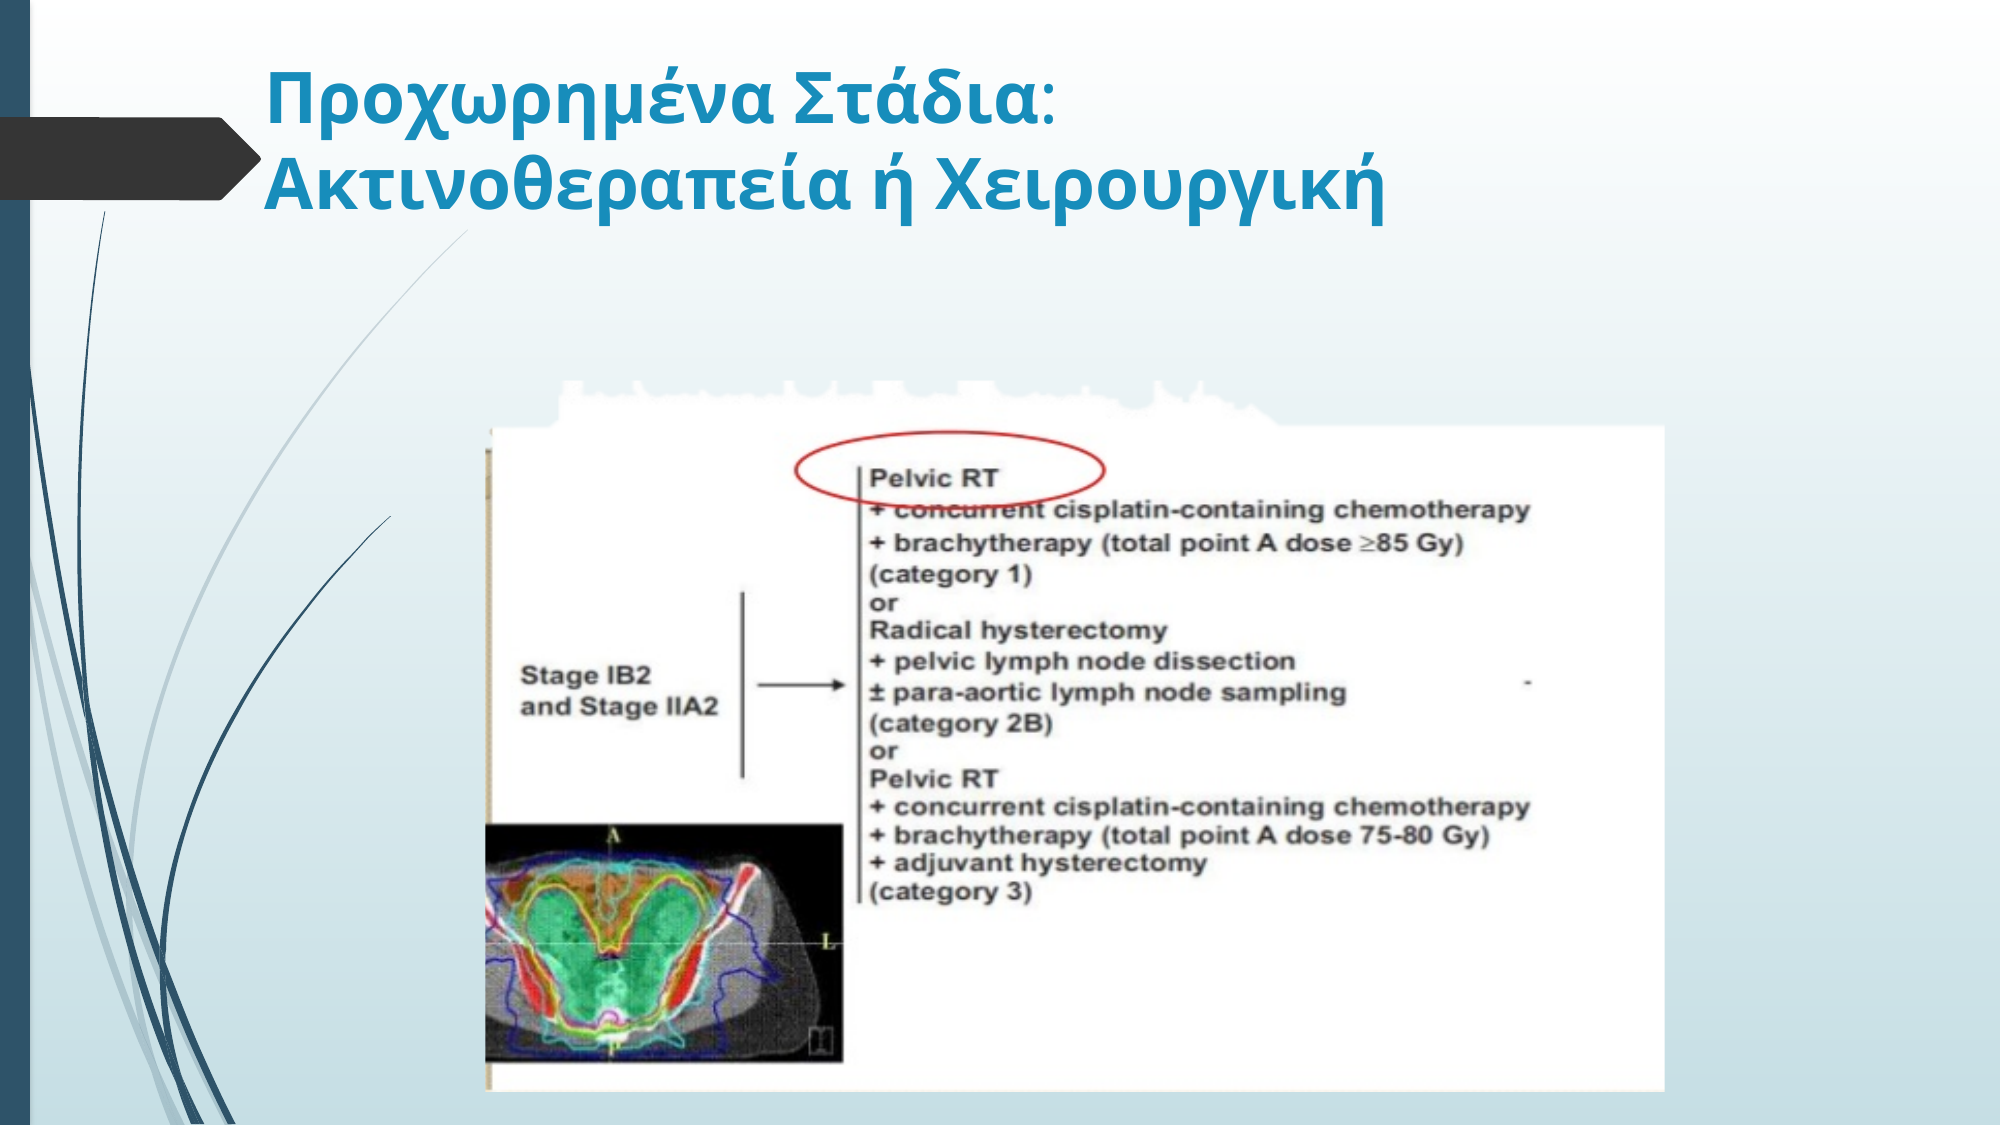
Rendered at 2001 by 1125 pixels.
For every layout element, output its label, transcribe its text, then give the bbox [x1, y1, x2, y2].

picture [485, 232, 1665, 1092]
title Προχωρημένα Στάδια: Ακτινοθεραπεία ή Χειρουργική [249, 45, 1600, 233]
